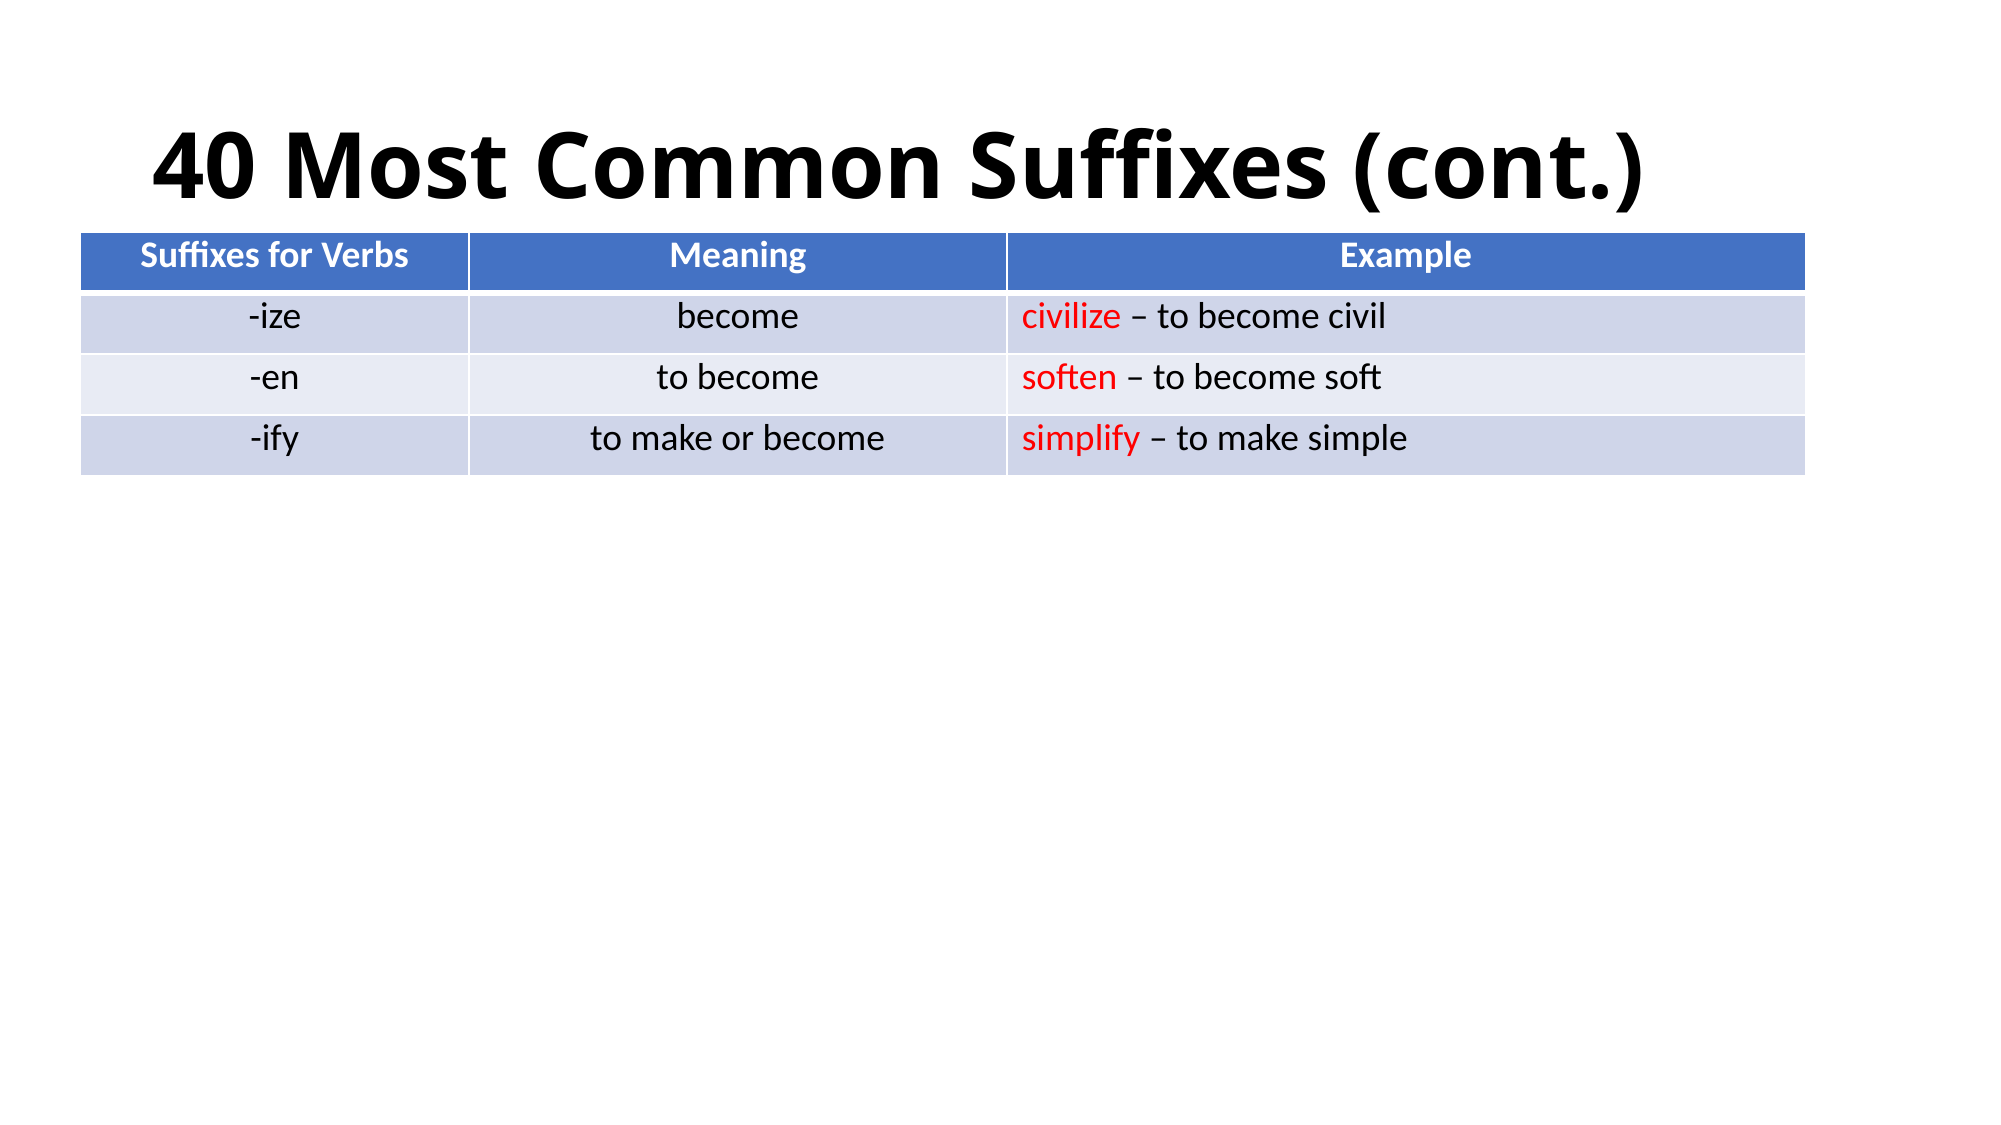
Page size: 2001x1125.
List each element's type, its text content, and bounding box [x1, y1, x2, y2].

table_cell to make or become [470, 416, 1006, 475]
table_cell simplify – to make simple [1008, 416, 1805, 475]
title 40 Most Common Suffixes (cont.) [137, 59, 1863, 278]
table_cell to become [470, 355, 1006, 414]
table_cell civilize – to become civil [1008, 296, 1805, 353]
table_cell -en [81, 355, 468, 414]
table_header Meaning [470, 233, 1006, 290]
table_header Example [1008, 233, 1805, 290]
table_cell become [470, 296, 1006, 353]
table_cell soften – to become soft [1008, 355, 1805, 414]
table_cell -ize [81, 296, 468, 353]
table_cell -ify [81, 416, 468, 475]
table_header Suffixes for Verbs [81, 233, 468, 290]
